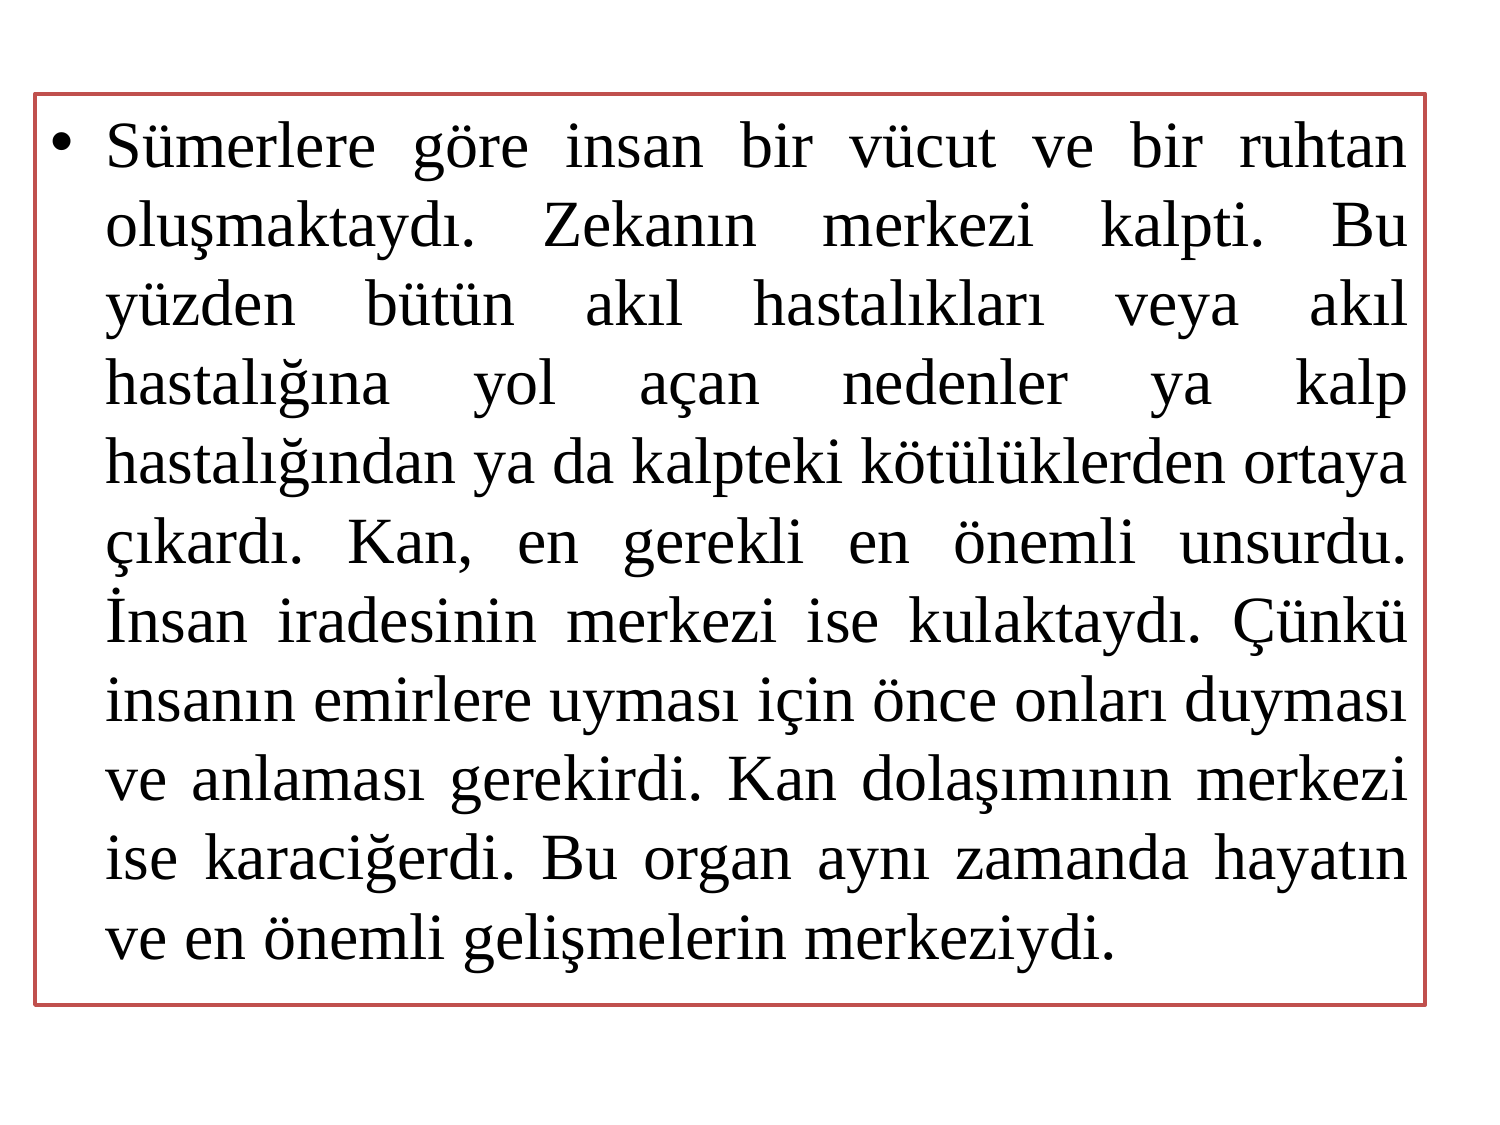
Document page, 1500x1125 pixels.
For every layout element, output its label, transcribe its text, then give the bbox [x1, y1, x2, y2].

list Sümerlere göre insan bir vücut ve bir ruhtan oluşmaktaydı. Zekanın merkezi kalpti. Bu yüzden bütün akıl hastalıkları veya akıl hastalığına yol açan nedenler ya kalp hastalığından ya da kalpteki kötülüklerden ortaya çıkardı. Kan, en gerekli en önemli unsurdu. İnsan iradesinin merkezi ise kulaktaydı. Çünkü insanın emirlere uyması için önce onları duyması ve anlaması gerekirdi. Kan dolaşımının merkezi ise karaciğerdi. Bu organ aynı zamanda hayatın ve en önemli gelişmelerin merkeziydi. [33, 92, 1427, 1007]
